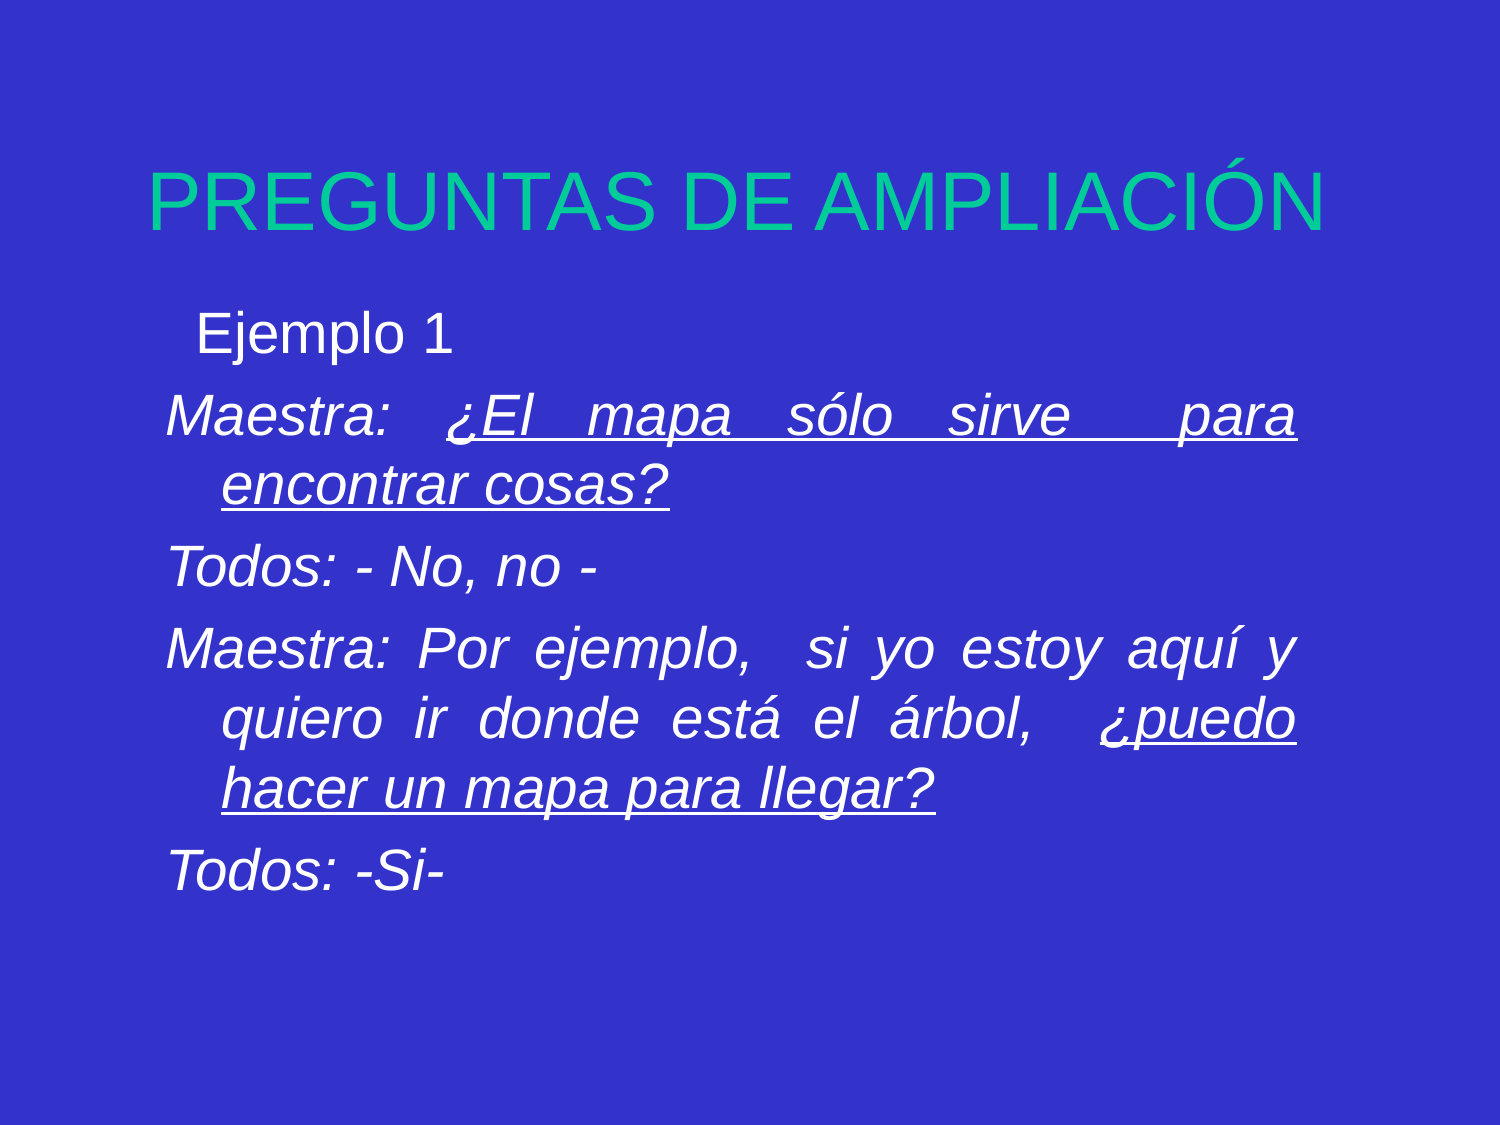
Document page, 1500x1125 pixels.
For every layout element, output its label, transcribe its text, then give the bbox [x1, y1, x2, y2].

list Ejemplo 1 Maestra: ¿El mapa sólo sirve para encontrar cosas? Todos: - No, no - Maestra: Por ejemplo, si yo estoy aquí y quiero ir donde está el árbol, ¿puedo hacer un mapa para llegar? Todos: -Si- [149, 287, 1313, 938]
title PREGUNTAS DE AMPLIACIÓN [112, 99, 1388, 288]
